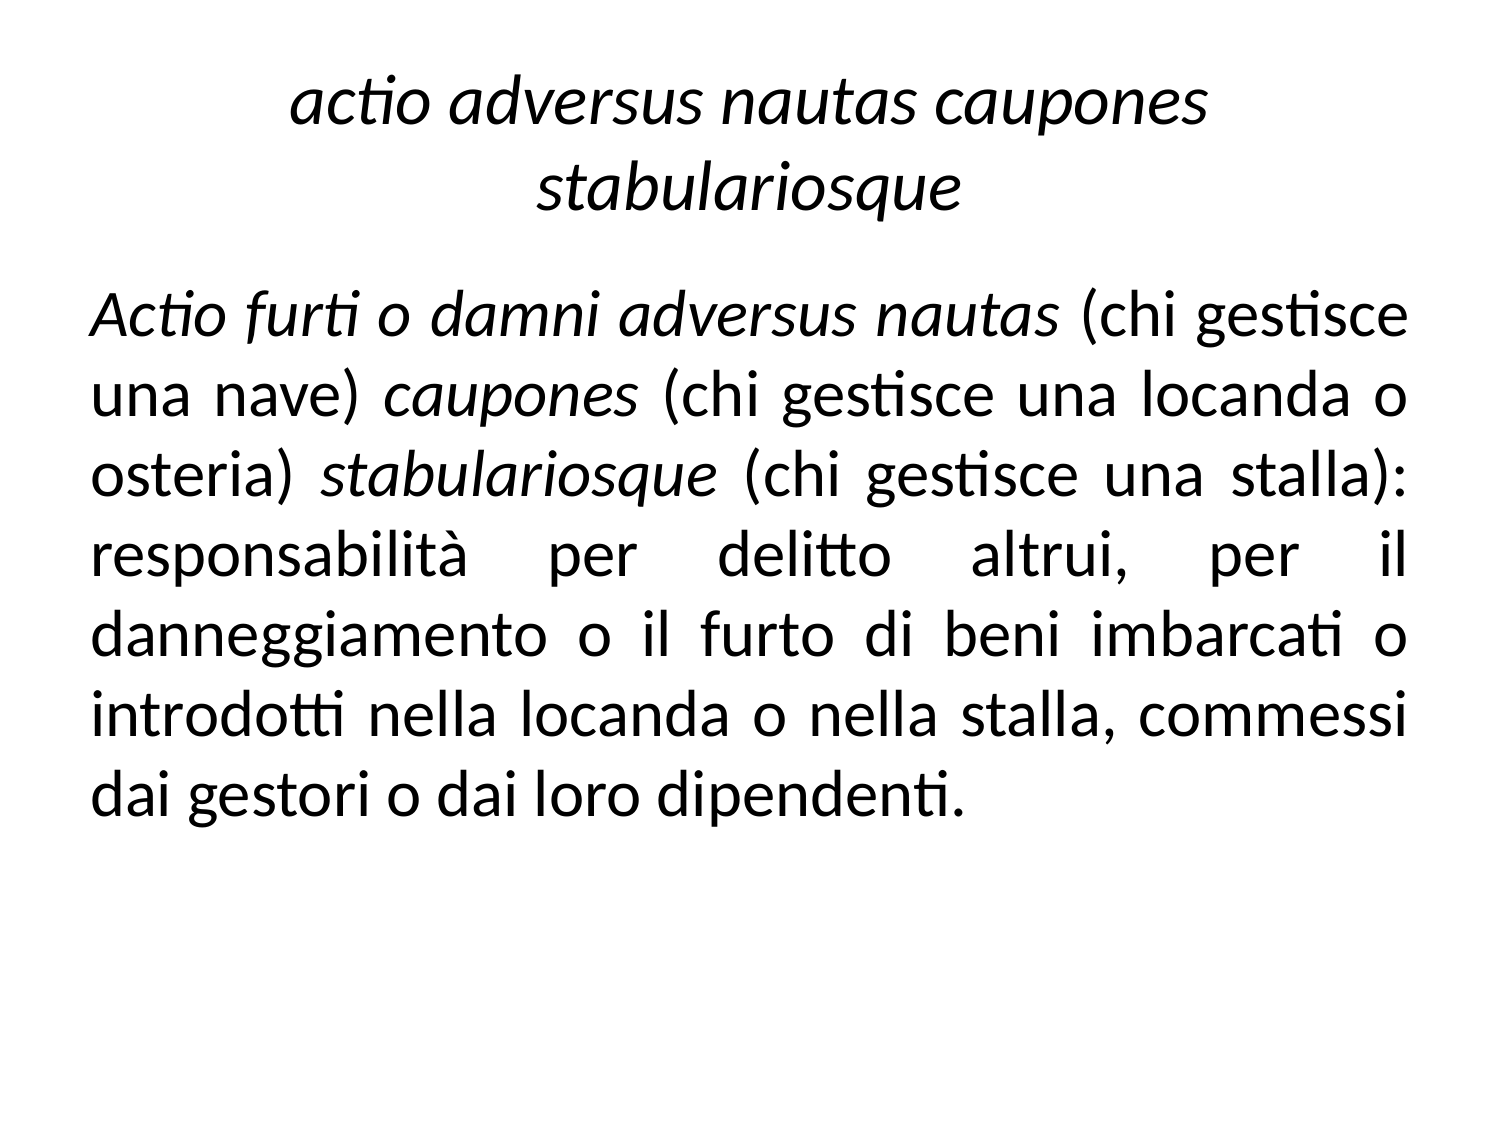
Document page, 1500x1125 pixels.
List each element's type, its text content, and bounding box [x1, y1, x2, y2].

list Actio furti o damni adversus nautas (chi gestisce una nave) caupones (chi gestisce una locanda o osteria) stabulariosque (chi gestisce una stalla): responsabilità per delitto altrui, per il danneggiamento o il furto di beni imbarcati o introdotti nella locanda o nella stalla, commessi dai gestori o dai loro dipendenti. [75, 262, 1425, 1005]
title actio adversus nautas caupones stabulariosque [75, 45, 1425, 233]
